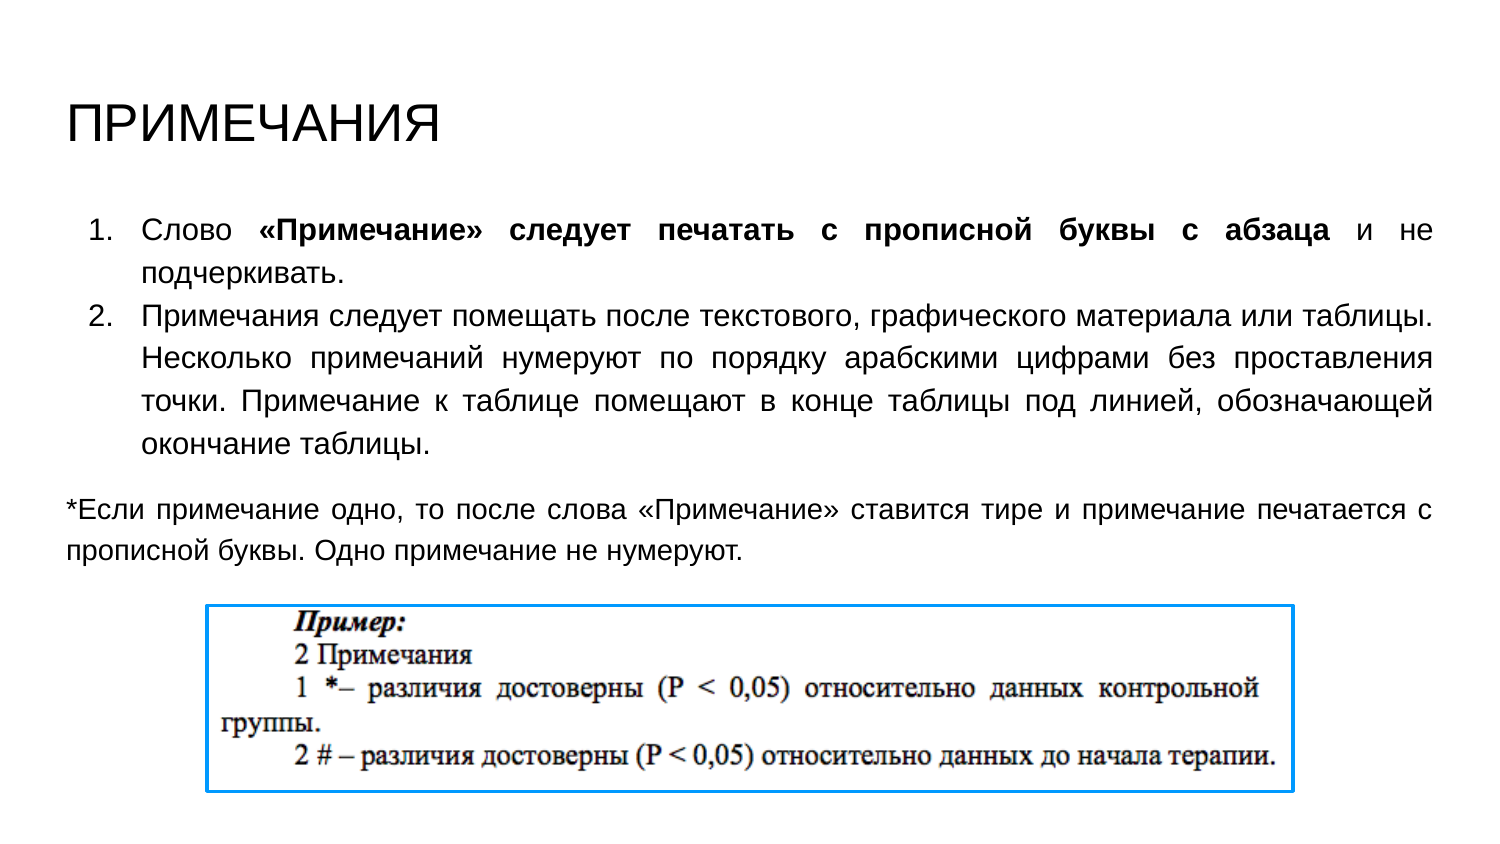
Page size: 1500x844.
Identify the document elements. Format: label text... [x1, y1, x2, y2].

title ПРИМЕЧАНИЯ [51, 72, 1449, 167]
list Слово «Примечание» следует печатать с прописной буквы с абзаца и не подчеркивать. Примечания следует помещать после текстового, графического материала или таблицы. Несколько примечаний нумеруют по порядку арабскими цифрами без проставления точки. Примечание к таблице помещают в конце таблицы под линией, обозначающей окончание таблицы. *Если примечание одно, то после слова «Примечание» ставится тире и примечание печатается с прописной буквы. Одно примечание не нумеруют. [51, 189, 1449, 750]
picture [208, 606, 1292, 791]
